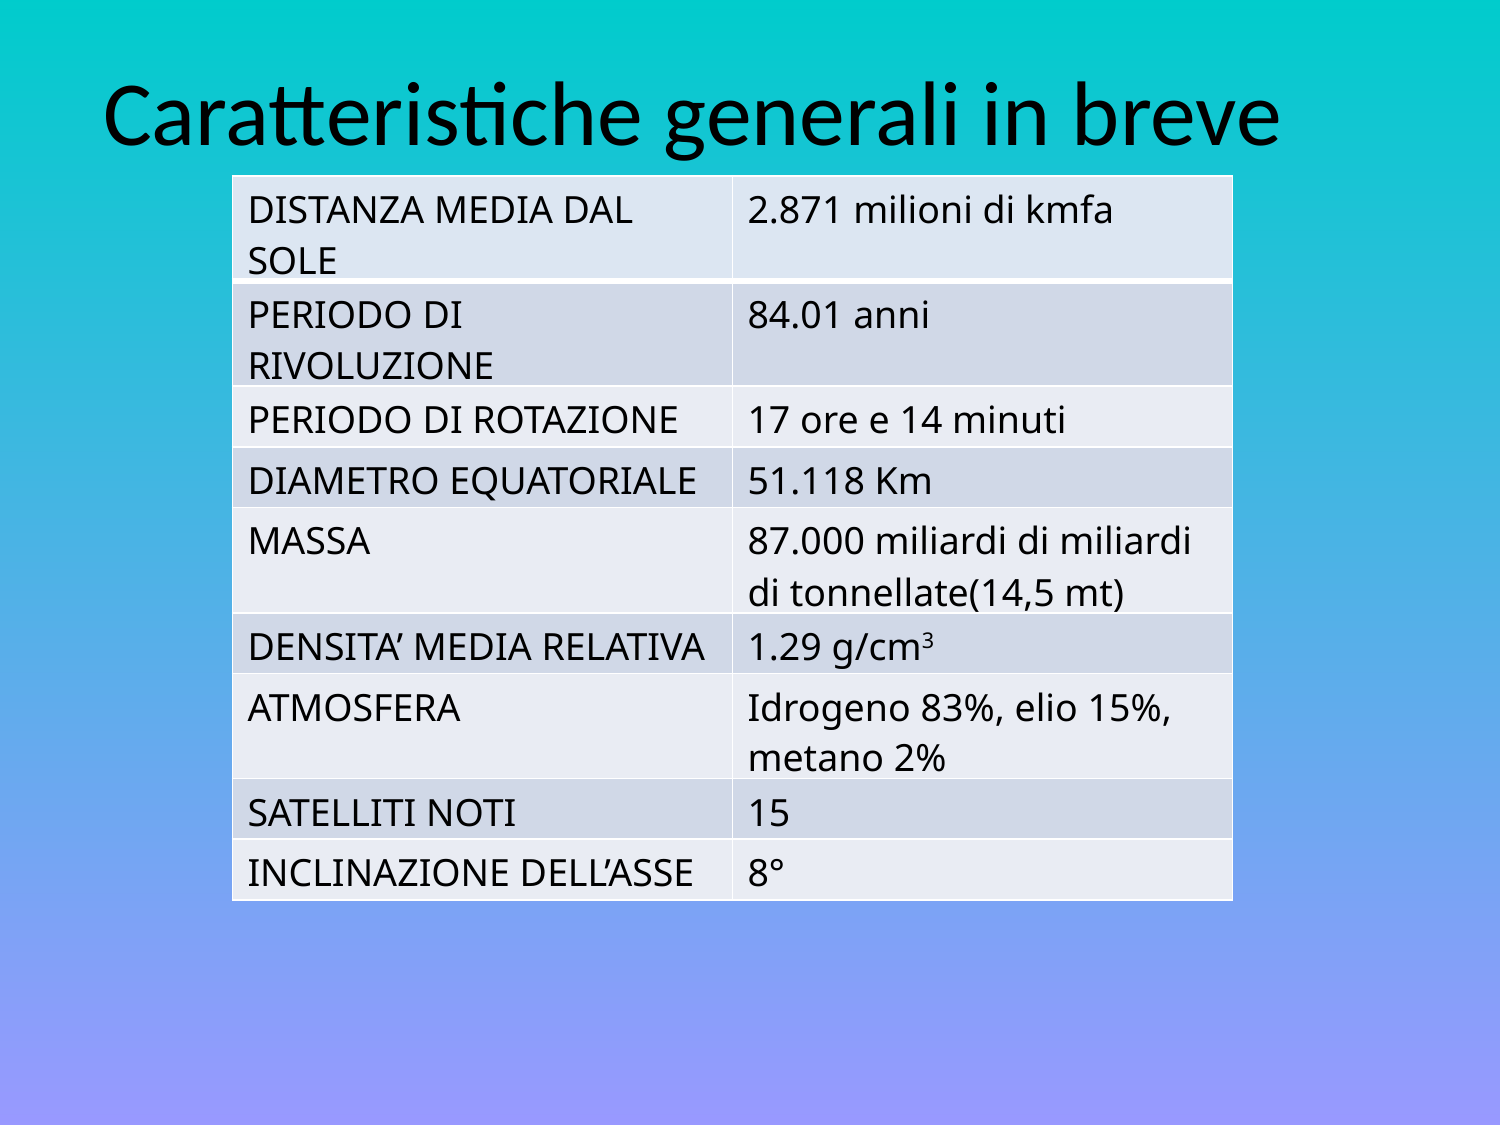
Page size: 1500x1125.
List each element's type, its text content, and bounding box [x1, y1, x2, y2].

table_cell SATELLITI NOTI [233, 779, 732, 838]
table_cell MASSA [233, 508, 732, 612]
table_cell ATMOSFERA [233, 674, 732, 778]
table_cell 15 [733, 779, 1232, 838]
text_box Caratteristiche generali in breve [88, 46, 1377, 172]
table_cell PERIODO DI RIVOLUZIONE [233, 284, 732, 385]
table_cell INCLINAZIONE DELL’ASSE [233, 840, 732, 899]
table_cell 87.000 miliardi di miliardi di tonnellate(14,5 mt) [733, 508, 1232, 612]
table_cell DIAMETRO EQUATORIALE [233, 448, 732, 507]
table_cell DENSITA’ MEDIA RELATIVA [233, 614, 732, 673]
table_header DISTANZA MEDIA DAL SOLE [233, 177, 732, 278]
table_cell 17 ore e 14 minuti [733, 387, 1232, 446]
table_cell Idrogeno 83%, elio 15%, metano 2% [733, 674, 1232, 778]
table_header 2.871 milioni di kmfa [733, 177, 1232, 278]
table_cell 51.118 Km [733, 448, 1232, 507]
table_cell 1.29 g/cm3 [733, 614, 1232, 673]
table_cell PERIODO DI ROTAZIONE [233, 387, 732, 446]
table_cell 8° [733, 840, 1232, 899]
table_cell 84.01 anni [733, 284, 1232, 385]
